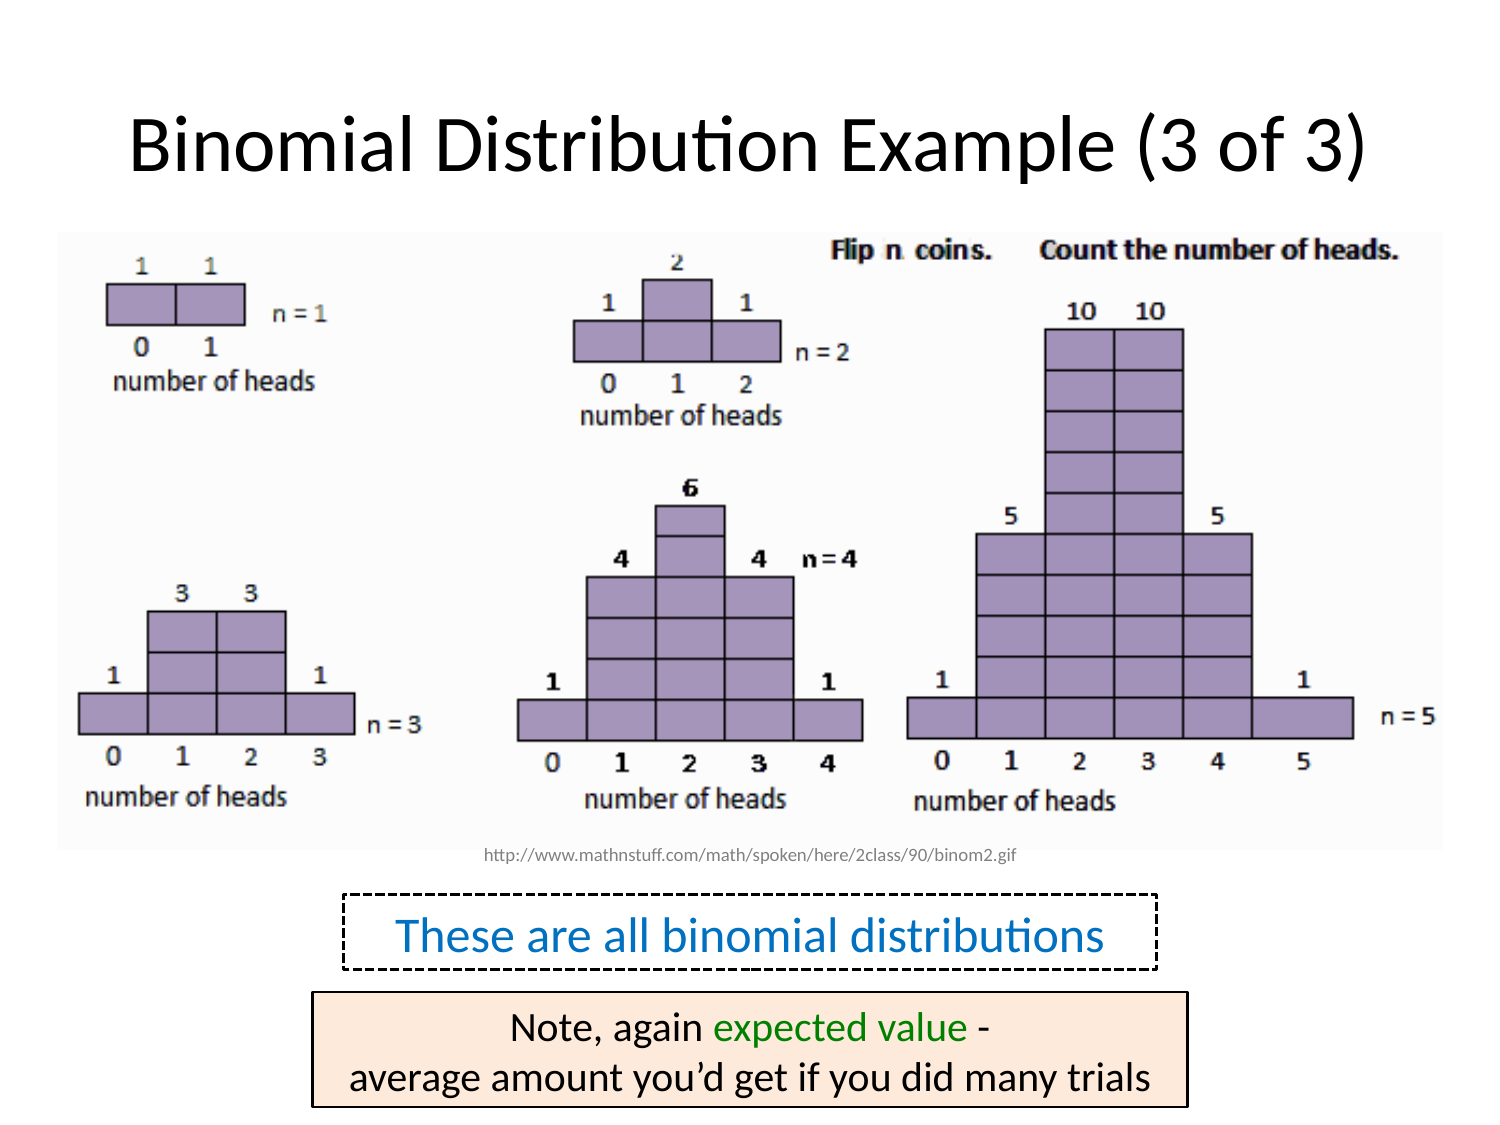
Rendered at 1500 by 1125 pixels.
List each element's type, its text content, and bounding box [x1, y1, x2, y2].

title Binomial Distribution Example (3 of 3) [75, 45, 1425, 230]
text_box These are all binomial distributions [343, 894, 1157, 970]
text_box Note, again expected value - average amount you’d get if you did many trials [312, 991, 1188, 1107]
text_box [56, 232, 1443, 874]
